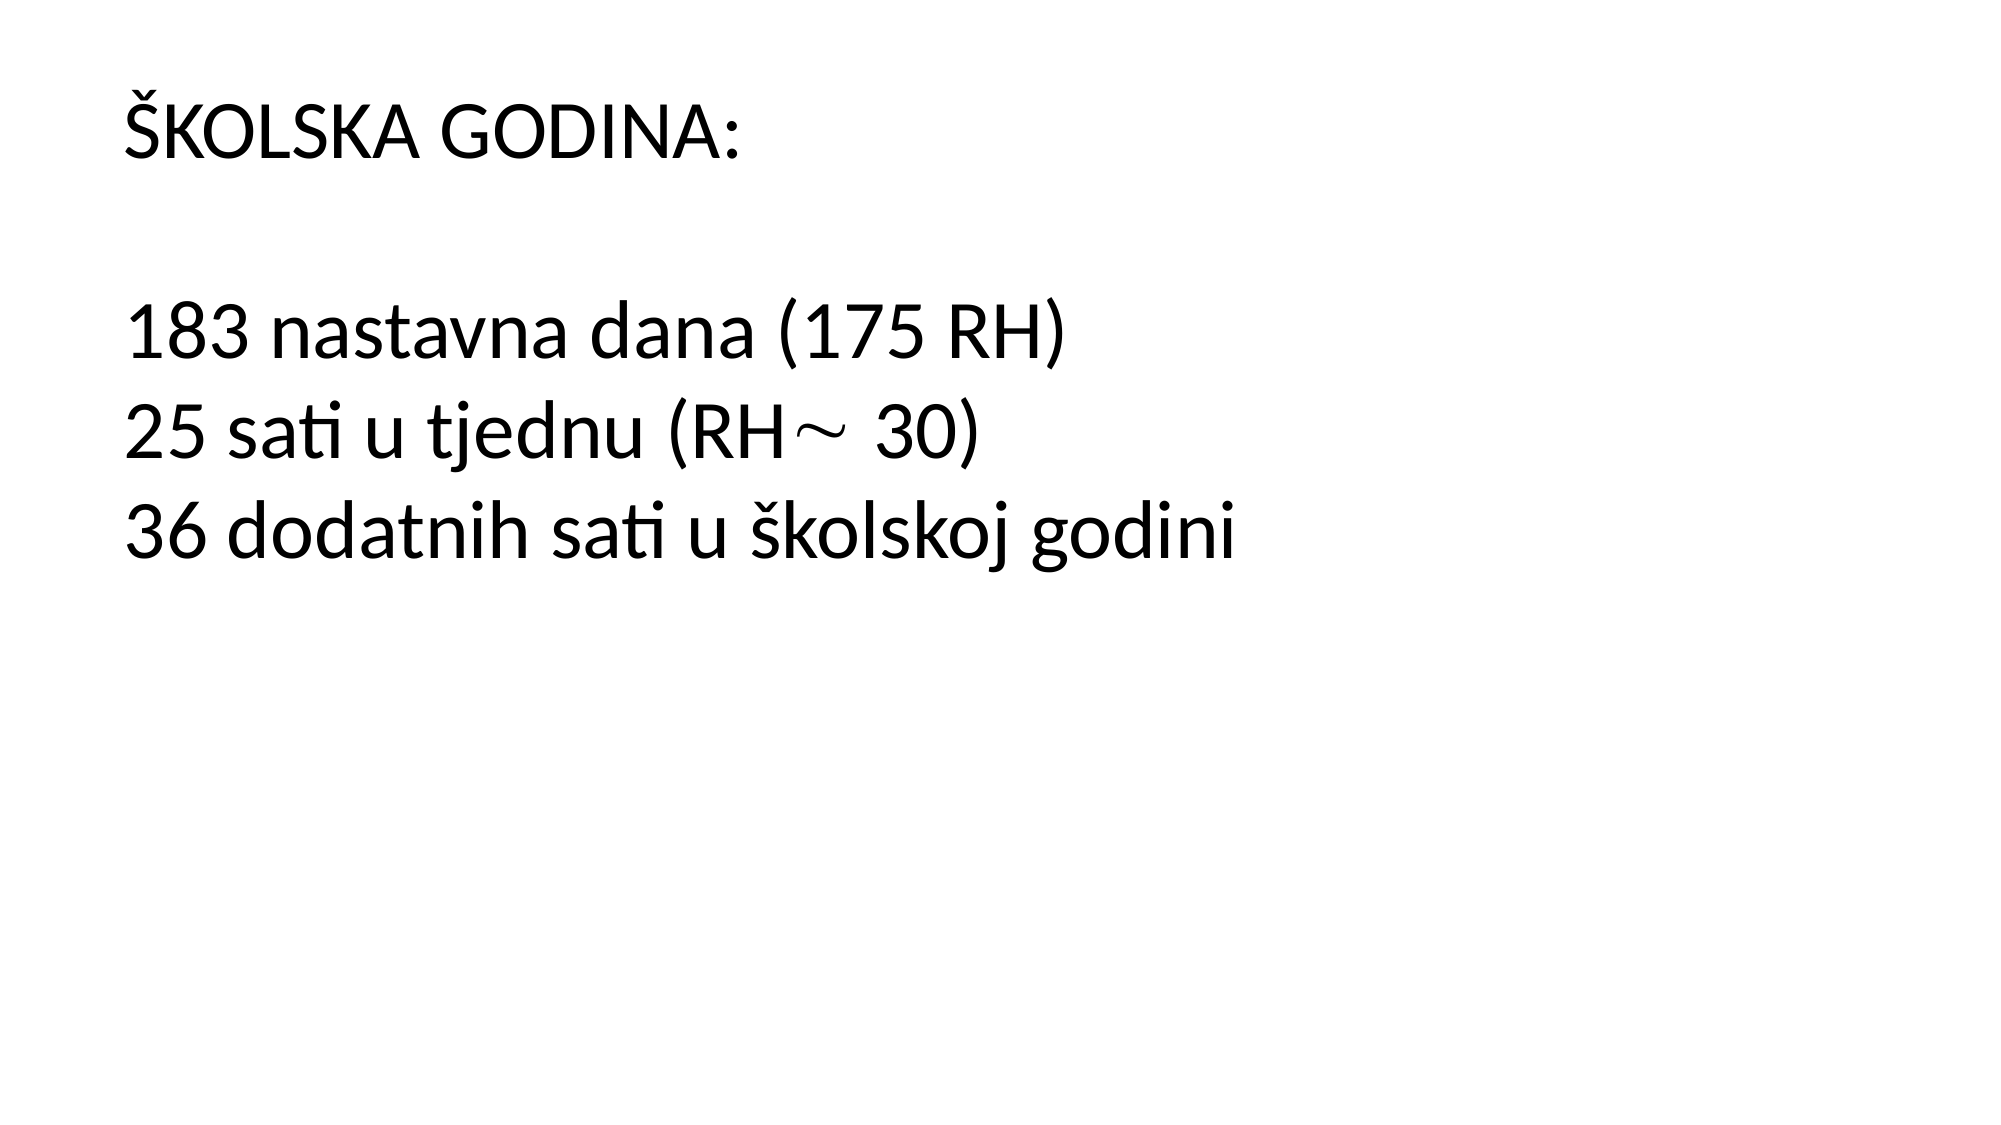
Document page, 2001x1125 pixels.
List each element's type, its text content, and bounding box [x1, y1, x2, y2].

text_box ŠKOLSKA GODINA: 183 nastavna dana (175 RH) 25 sati u tjednu (RH 30) 36 dodatnih sati u školskoj godini [109, 68, 1439, 628]
